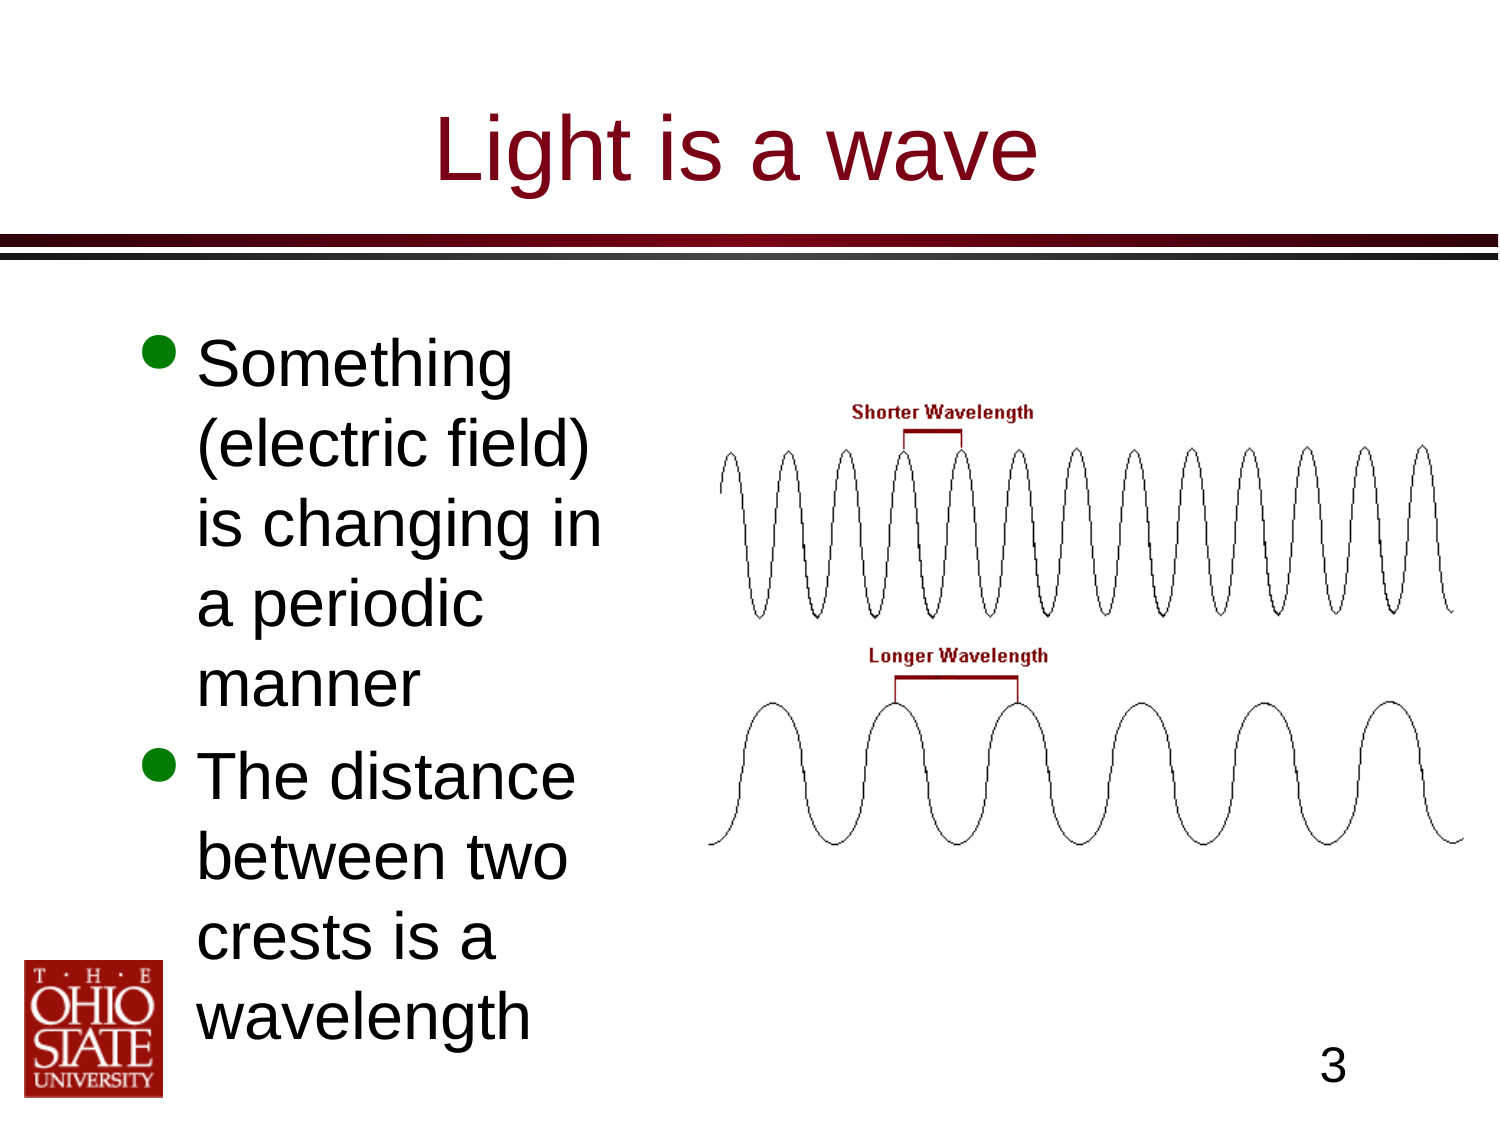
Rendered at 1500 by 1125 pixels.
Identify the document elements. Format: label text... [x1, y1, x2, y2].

picture [693, 395, 1471, 867]
picture [24, 960, 163, 1098]
list Something (electric field) is changing in a periodic manner The distance between two crests is a wavelength [124, 311, 671, 988]
title Light is a wave [99, 49, 1376, 238]
